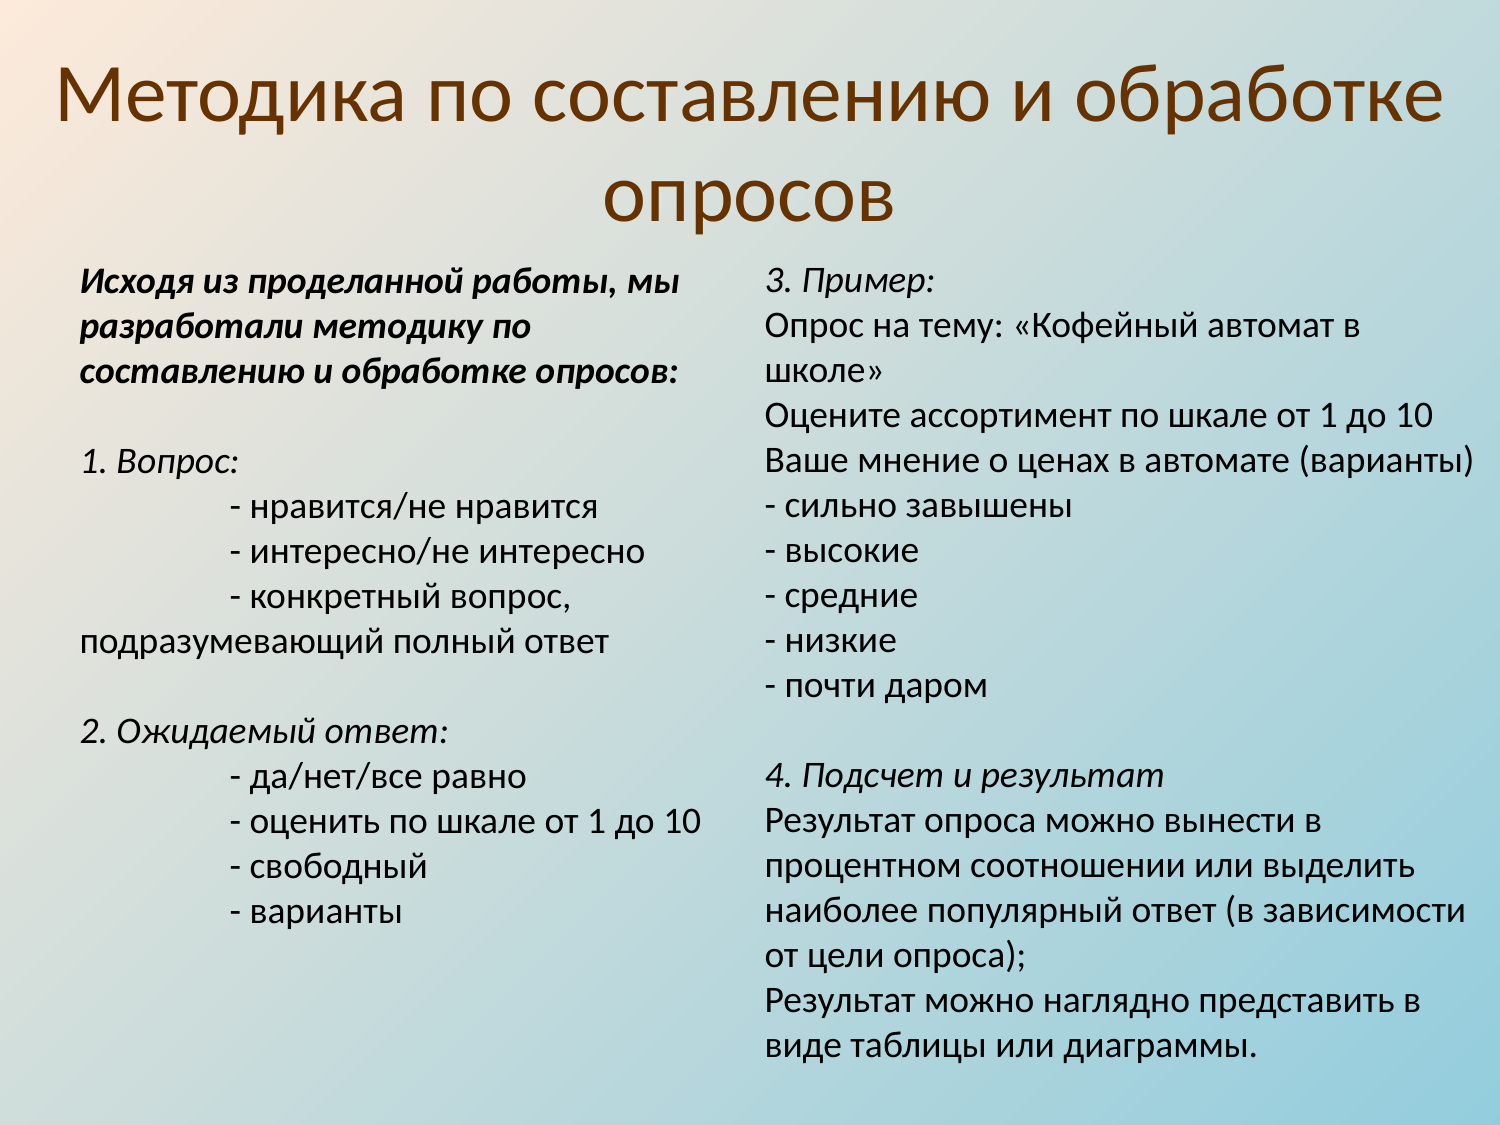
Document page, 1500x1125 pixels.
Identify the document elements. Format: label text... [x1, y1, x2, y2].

text_box 3. Пример: Опрос на тему: «Кофейный автомат в школе» Оцените ассортимент по шкале от 1 до 10 Ваше мнение о ценах в автомате (варианты) - сильно завышены - высокие - средние - низкие - почти даром 4. Подсчет и результат Результат опроса можно вынести в процентном соотношении или выделить наиболее популярный ответ (в зависимости от цели опроса); Результат можно наглядно представить в виде таблицы или диаграммы. [749, 247, 1500, 1073]
text_box Методика по составлению и обработке опросов [0, 30, 1500, 246]
text_box Исходя из проделанной работы, мы разработали методику по составлению и обработке опросов: 1. Вопрос: - нравится/не нравится - интересно/не интересно - конкретный вопрос, подразумевающий полный ответ 2. Ожидаемый ответ: - да/нет/все равно - оценить по шкале от 1 до 10 - свободный - варианты [64, 249, 749, 939]
